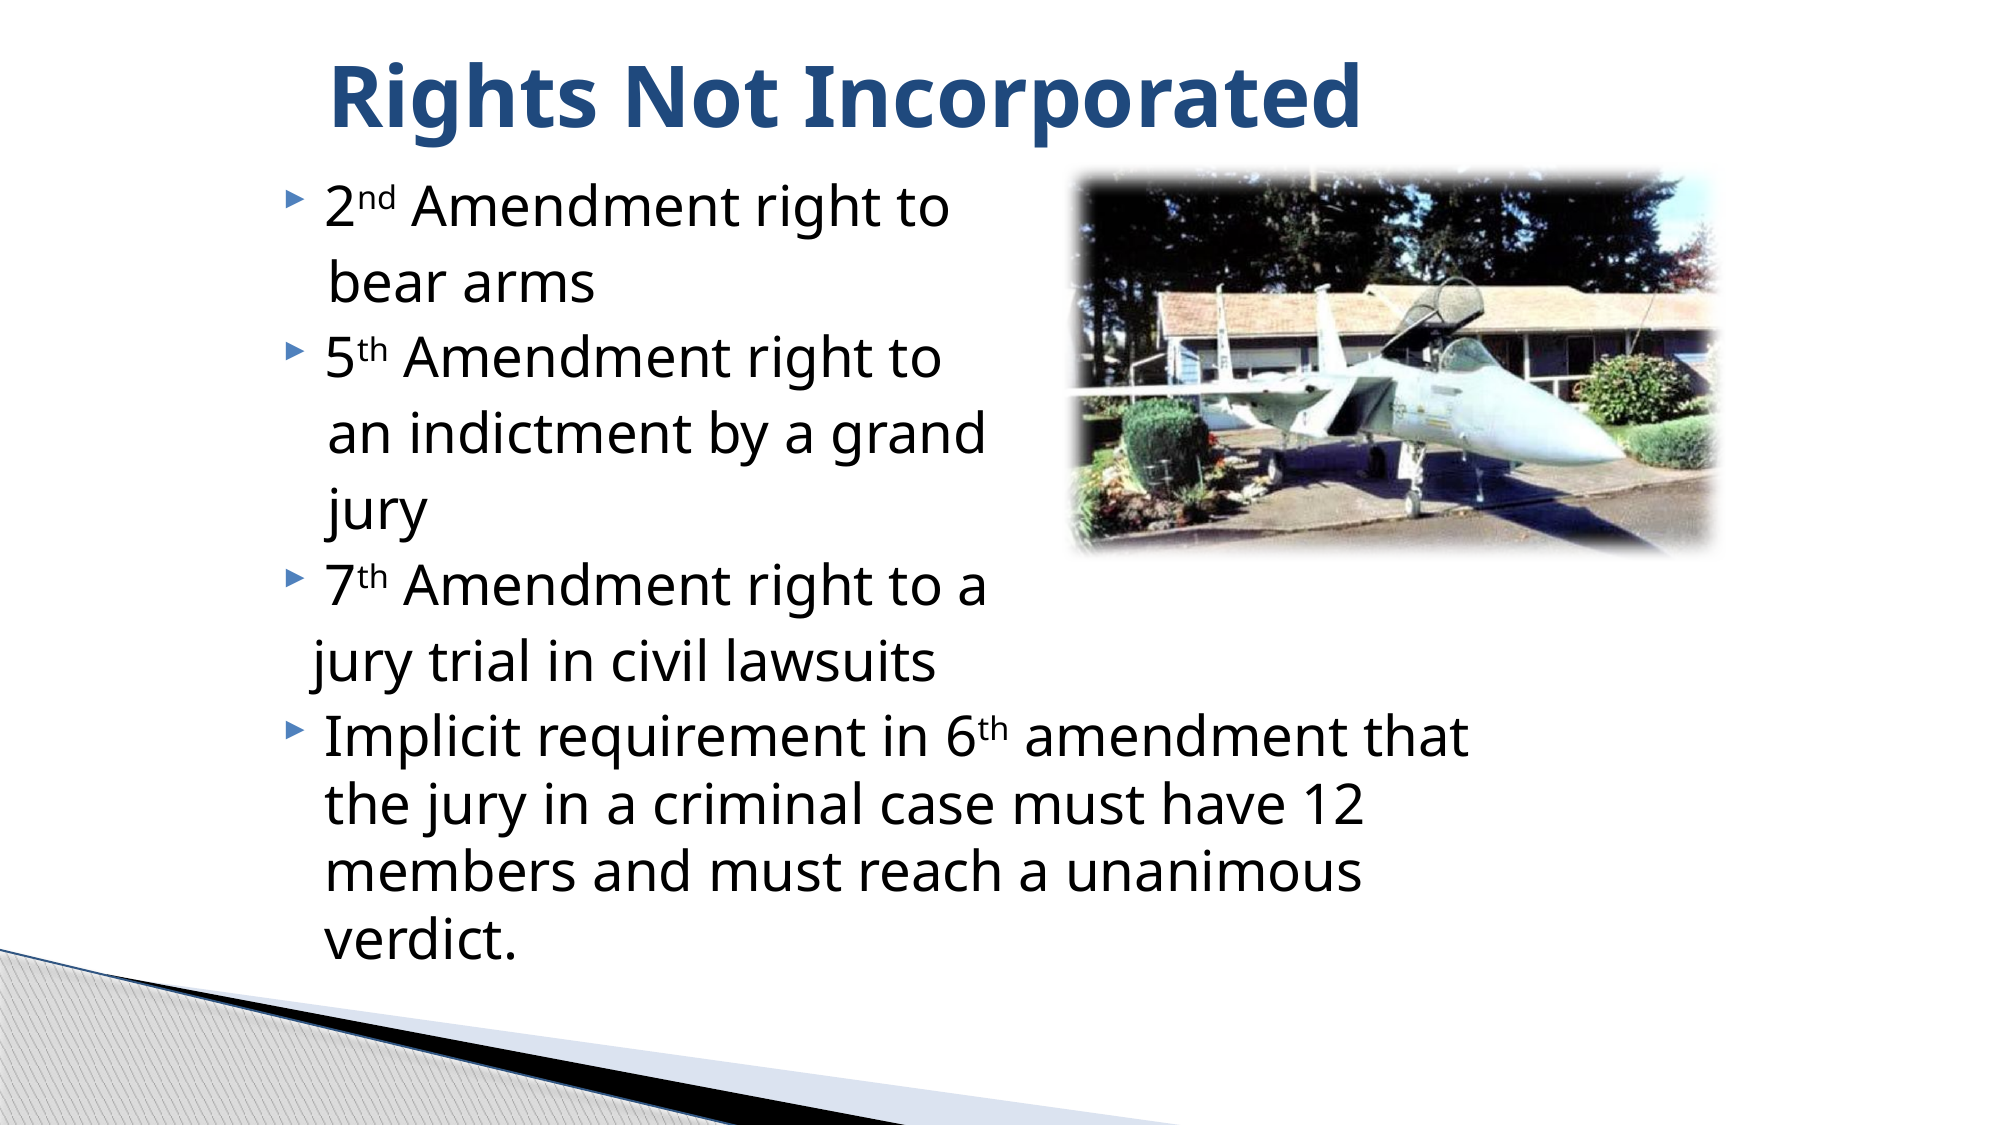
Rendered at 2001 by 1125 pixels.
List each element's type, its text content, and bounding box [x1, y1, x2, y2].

picture [1062, 162, 1726, 564]
title Rights Not Incorporated [312, 0, 1663, 188]
list 2nd Amendment right to bear arms 5th Amendment right to an indictment by a grand jury 7th Amendment right to a jury trial in civil lawsuits Implicit requirement in 6th amendment that the jury in a criminal case must have 12 members and must reach a unanimous verdict. [249, 162, 1563, 1025]
